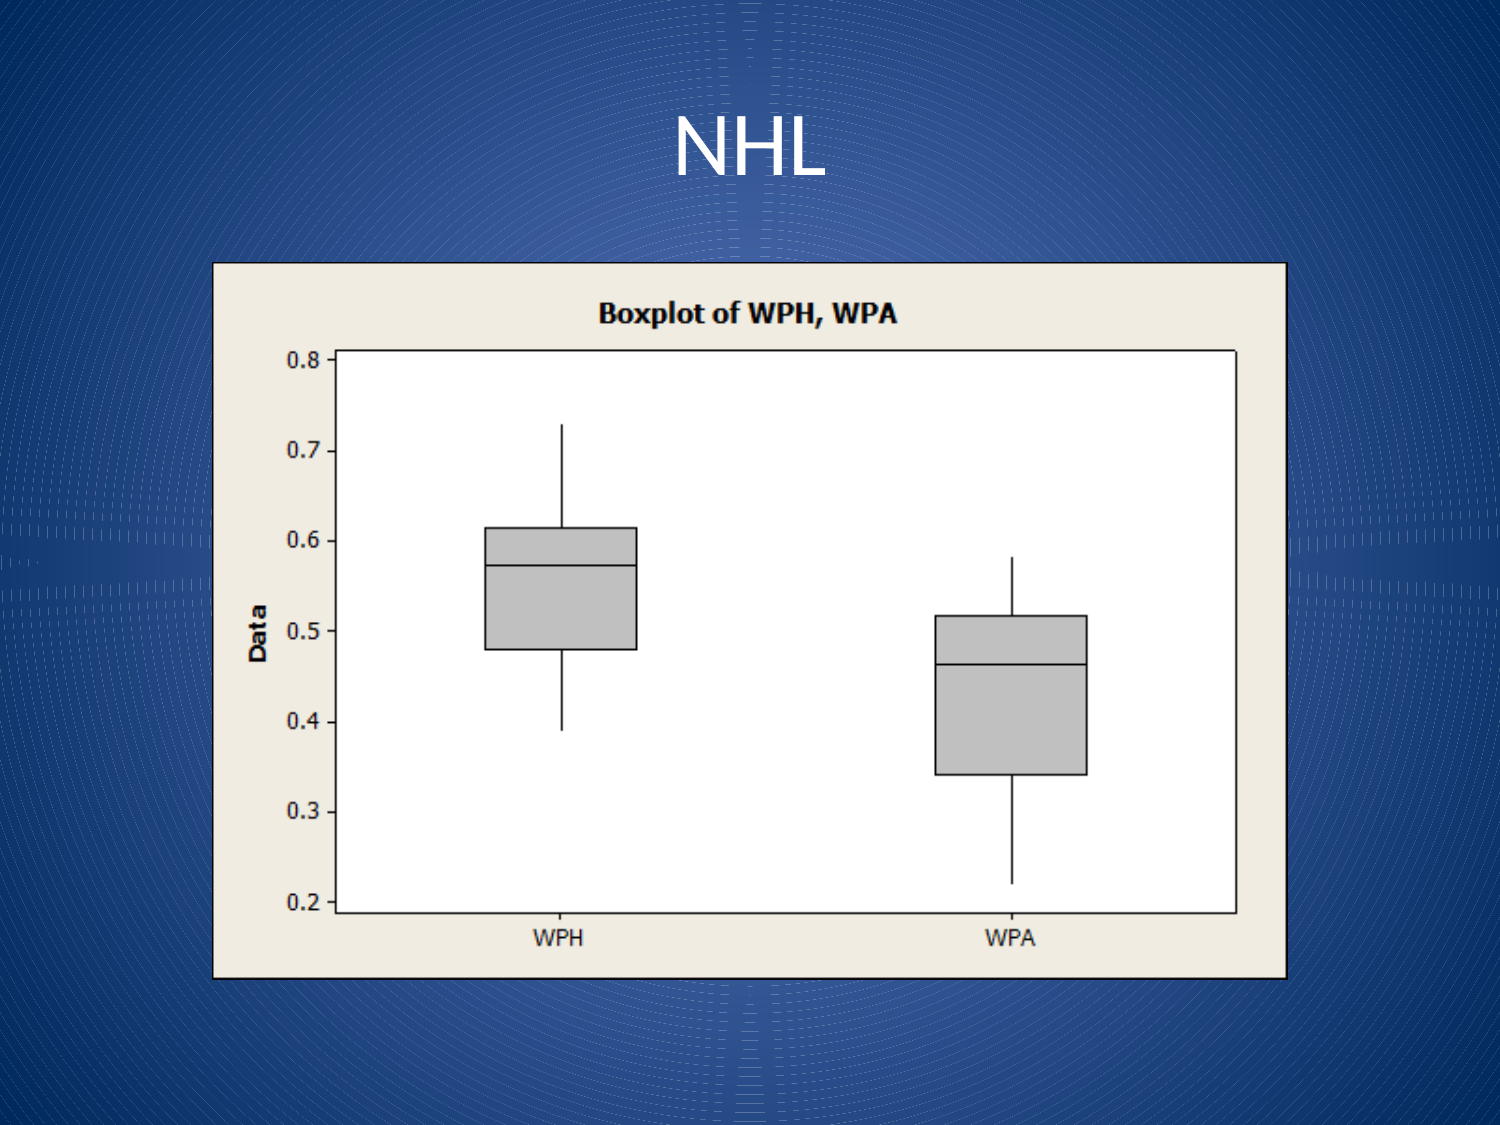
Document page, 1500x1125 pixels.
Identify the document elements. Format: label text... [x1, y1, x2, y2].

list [212, 262, 1288, 980]
title NHL [75, 45, 1425, 233]
